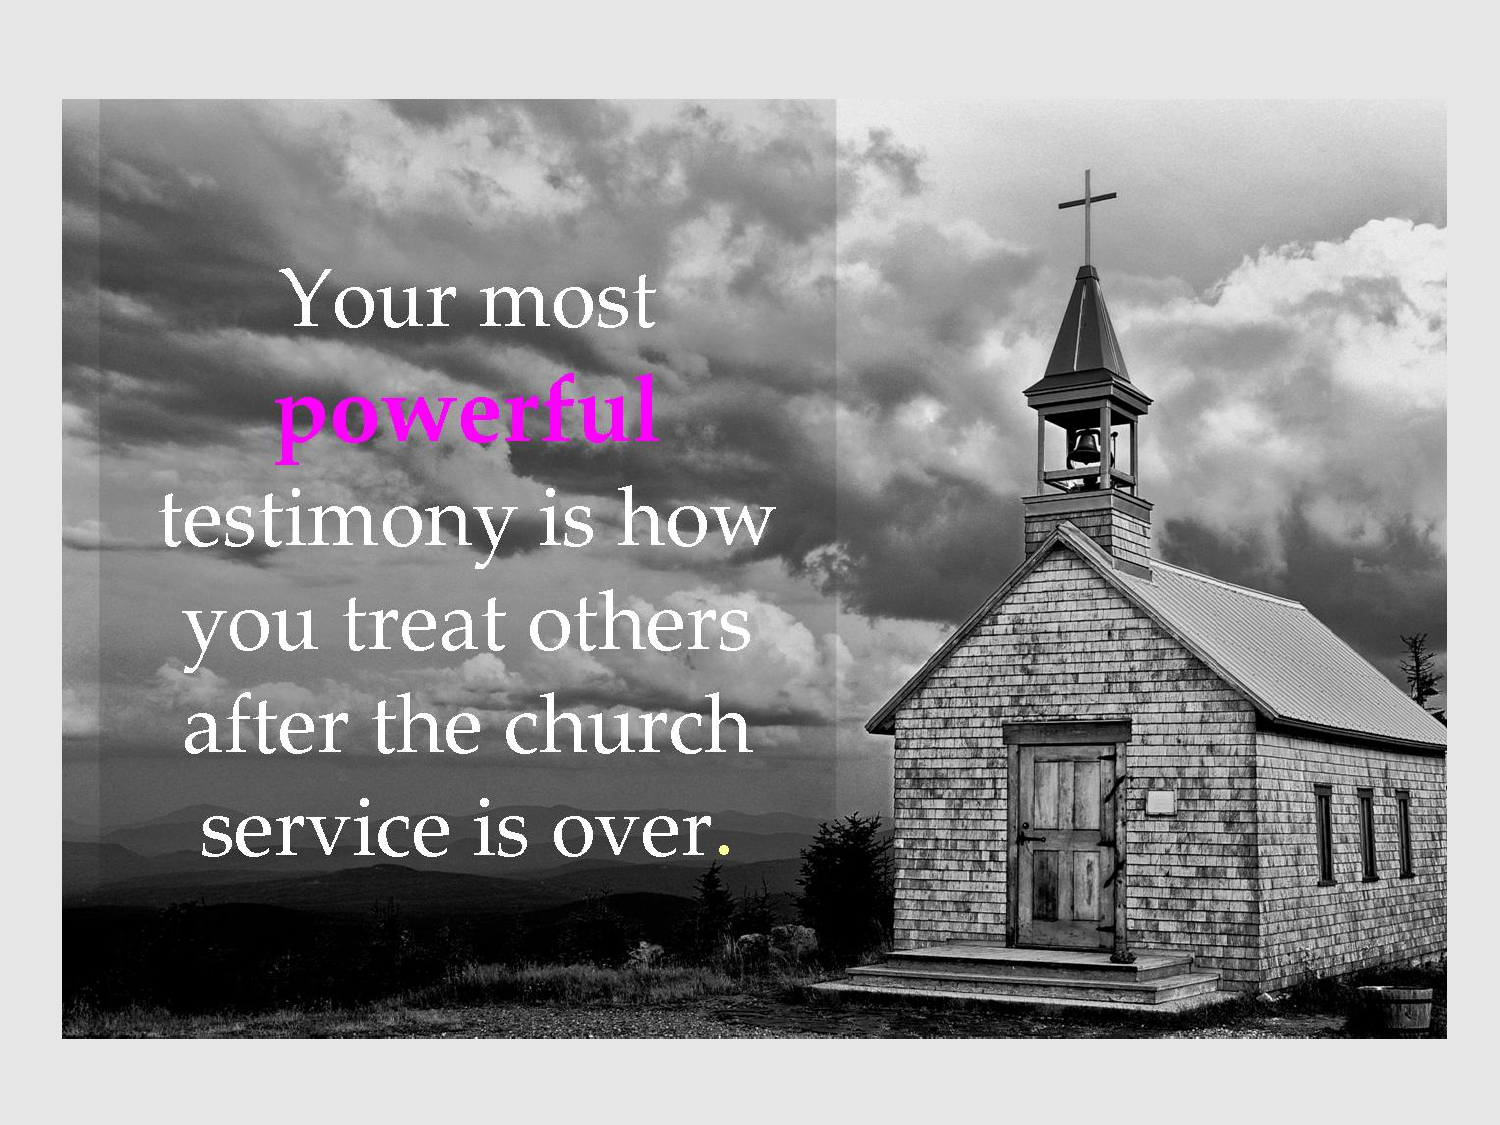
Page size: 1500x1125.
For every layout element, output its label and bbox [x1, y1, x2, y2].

picture [62, 99, 1447, 1040]
